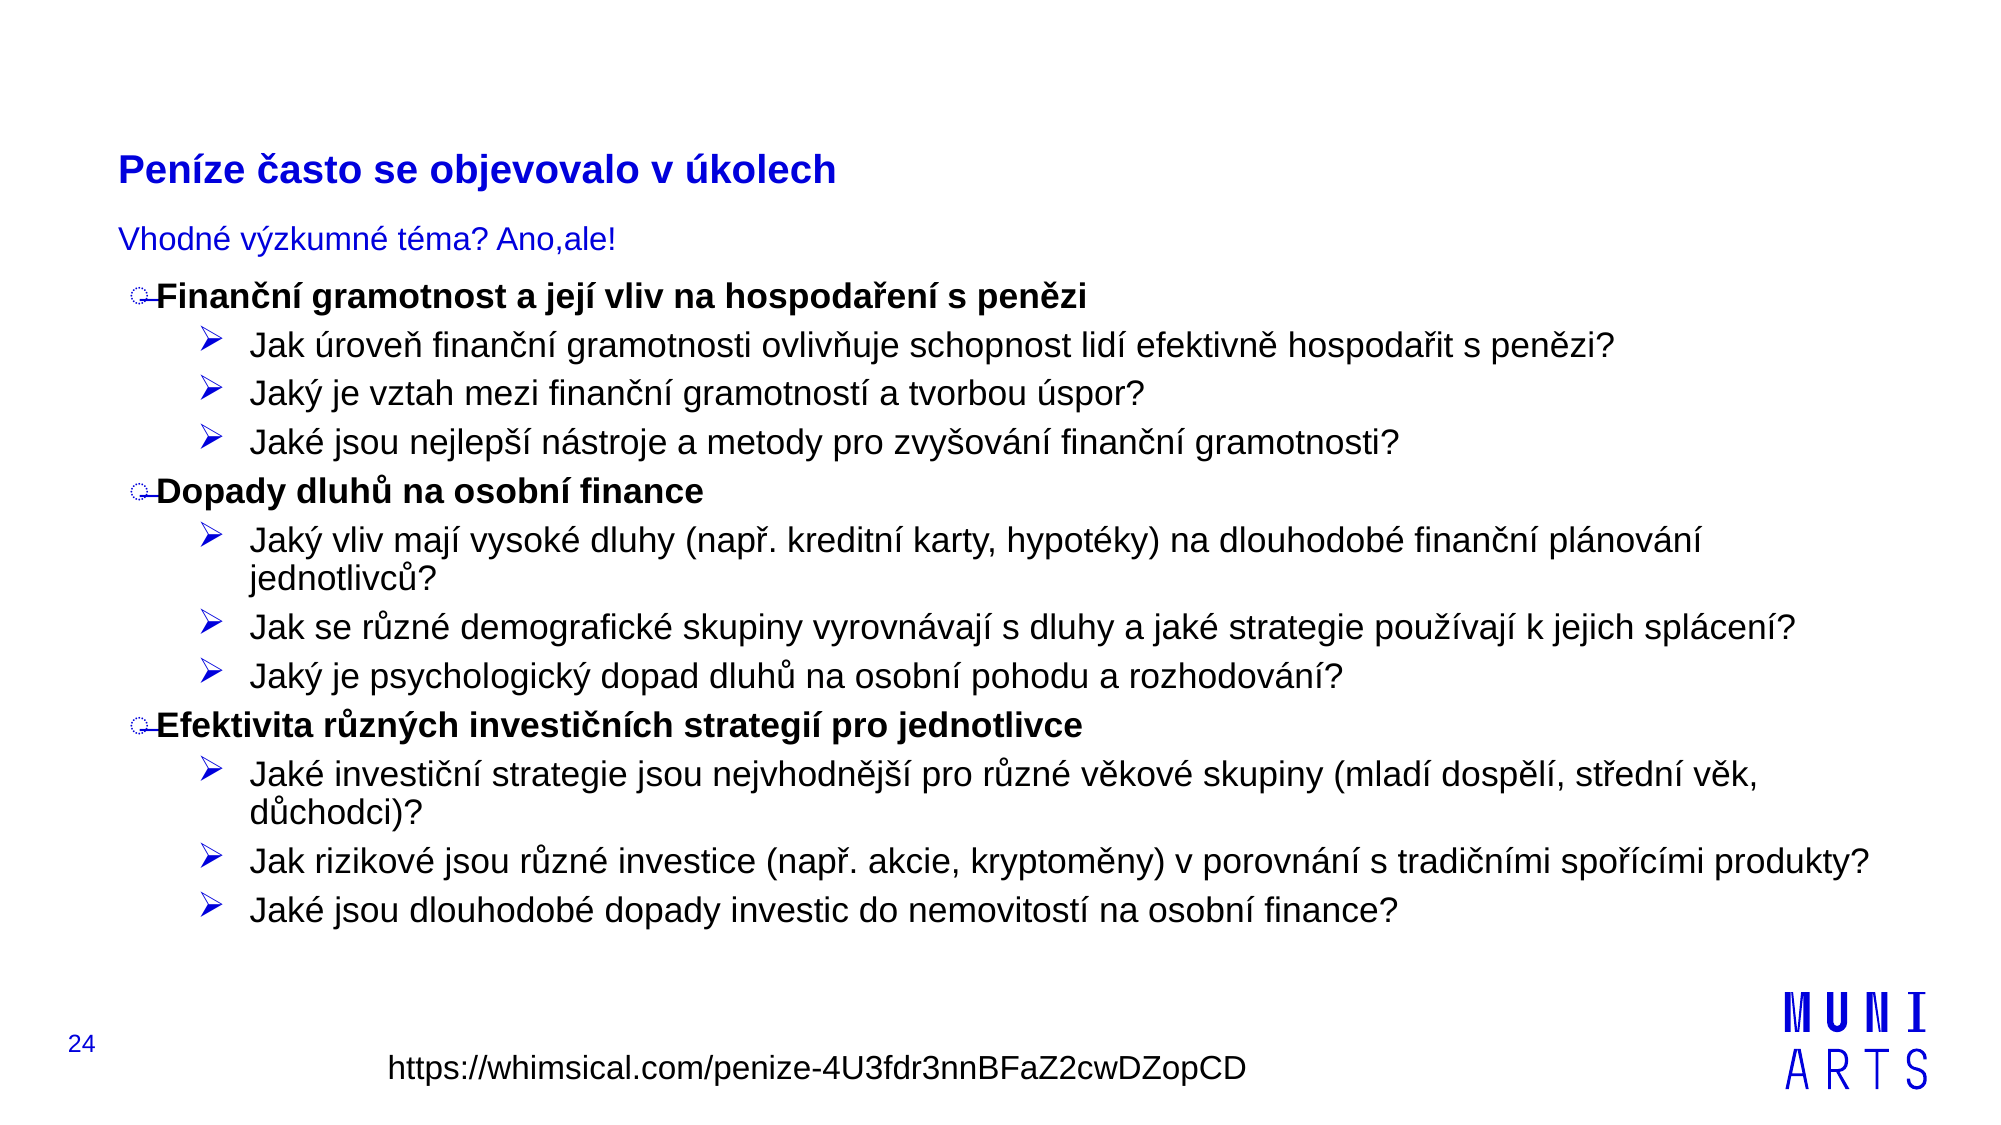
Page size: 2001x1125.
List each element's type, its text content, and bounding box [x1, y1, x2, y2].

list Vhodné výzkumné téma? Ano,ale! [118, 212, 1882, 258]
title Peníze často se objevovalo v úkolech [118, 118, 1883, 193]
text_box https://whimsical.com/penize-4U3fdr3nnBFaZ2cwDZopCD [372, 1038, 1264, 1094]
text_box Finanční gramotnost a její vliv na hospodaření s penězi Jak úroveň finanční gramotnosti ovlivňuje schopnost lidí efektivně hospodařit s penězi? Jaký je vztah mezi finanční gramotností a tvorbou úspor? Jaké jsou nejlepší nástroje a metody pro zvyšování finanční gramotnosti? Dopady dluhů na osobní finance Jaký vliv mají vysoké dluhy (např. kreditní karty, hypotéky) na dlouhodobé finanční plánování jednotlivců? Jak se různé demografické skupiny vyrovnávají s dluhy a jaké strategie používají k jejich splácení? Jaký je psychologický dopad dluhů na osobní pohodu a rozhodování? Efektivita různých investičních strategií pro jednotlivce Jaké investiční strategie jsou nejvhodnější pro různé věkové skupiny (mladí dospělí, střední věk, důchodci)? Jak rizikové jsou různé investice (např. akcie, kryptoměny) v porovnání s tradičními spořícími produkty? Jaké jsou dlouhodobé dopady investic do nemovitostí na osobní finance? [118, 277, 1882, 957]
slide_number 24 [67, 1021, 110, 1063]
